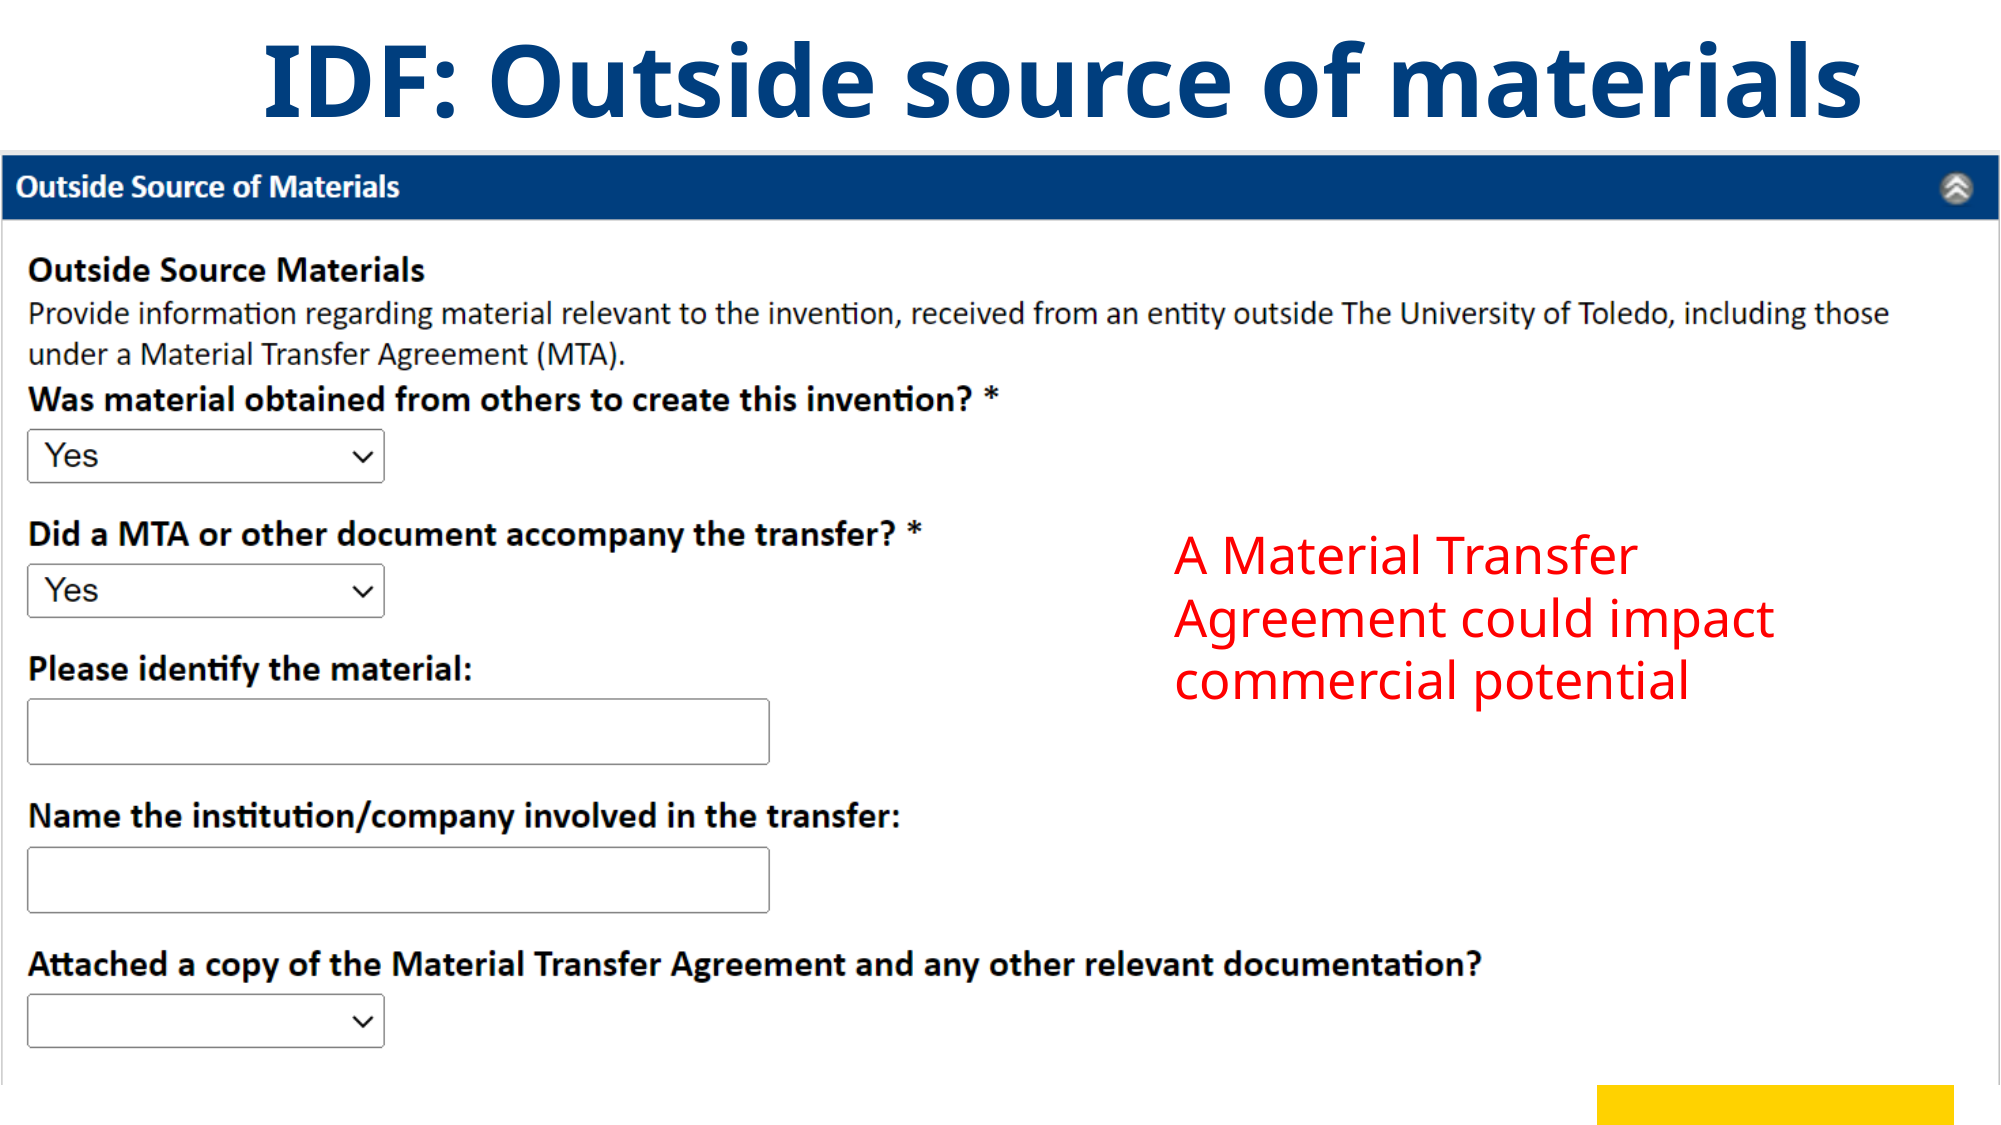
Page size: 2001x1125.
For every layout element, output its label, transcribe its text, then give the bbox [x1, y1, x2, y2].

picture [0, 150, 2000, 1125]
list IDF: Outside source of materials [248, 4, 1953, 150]
